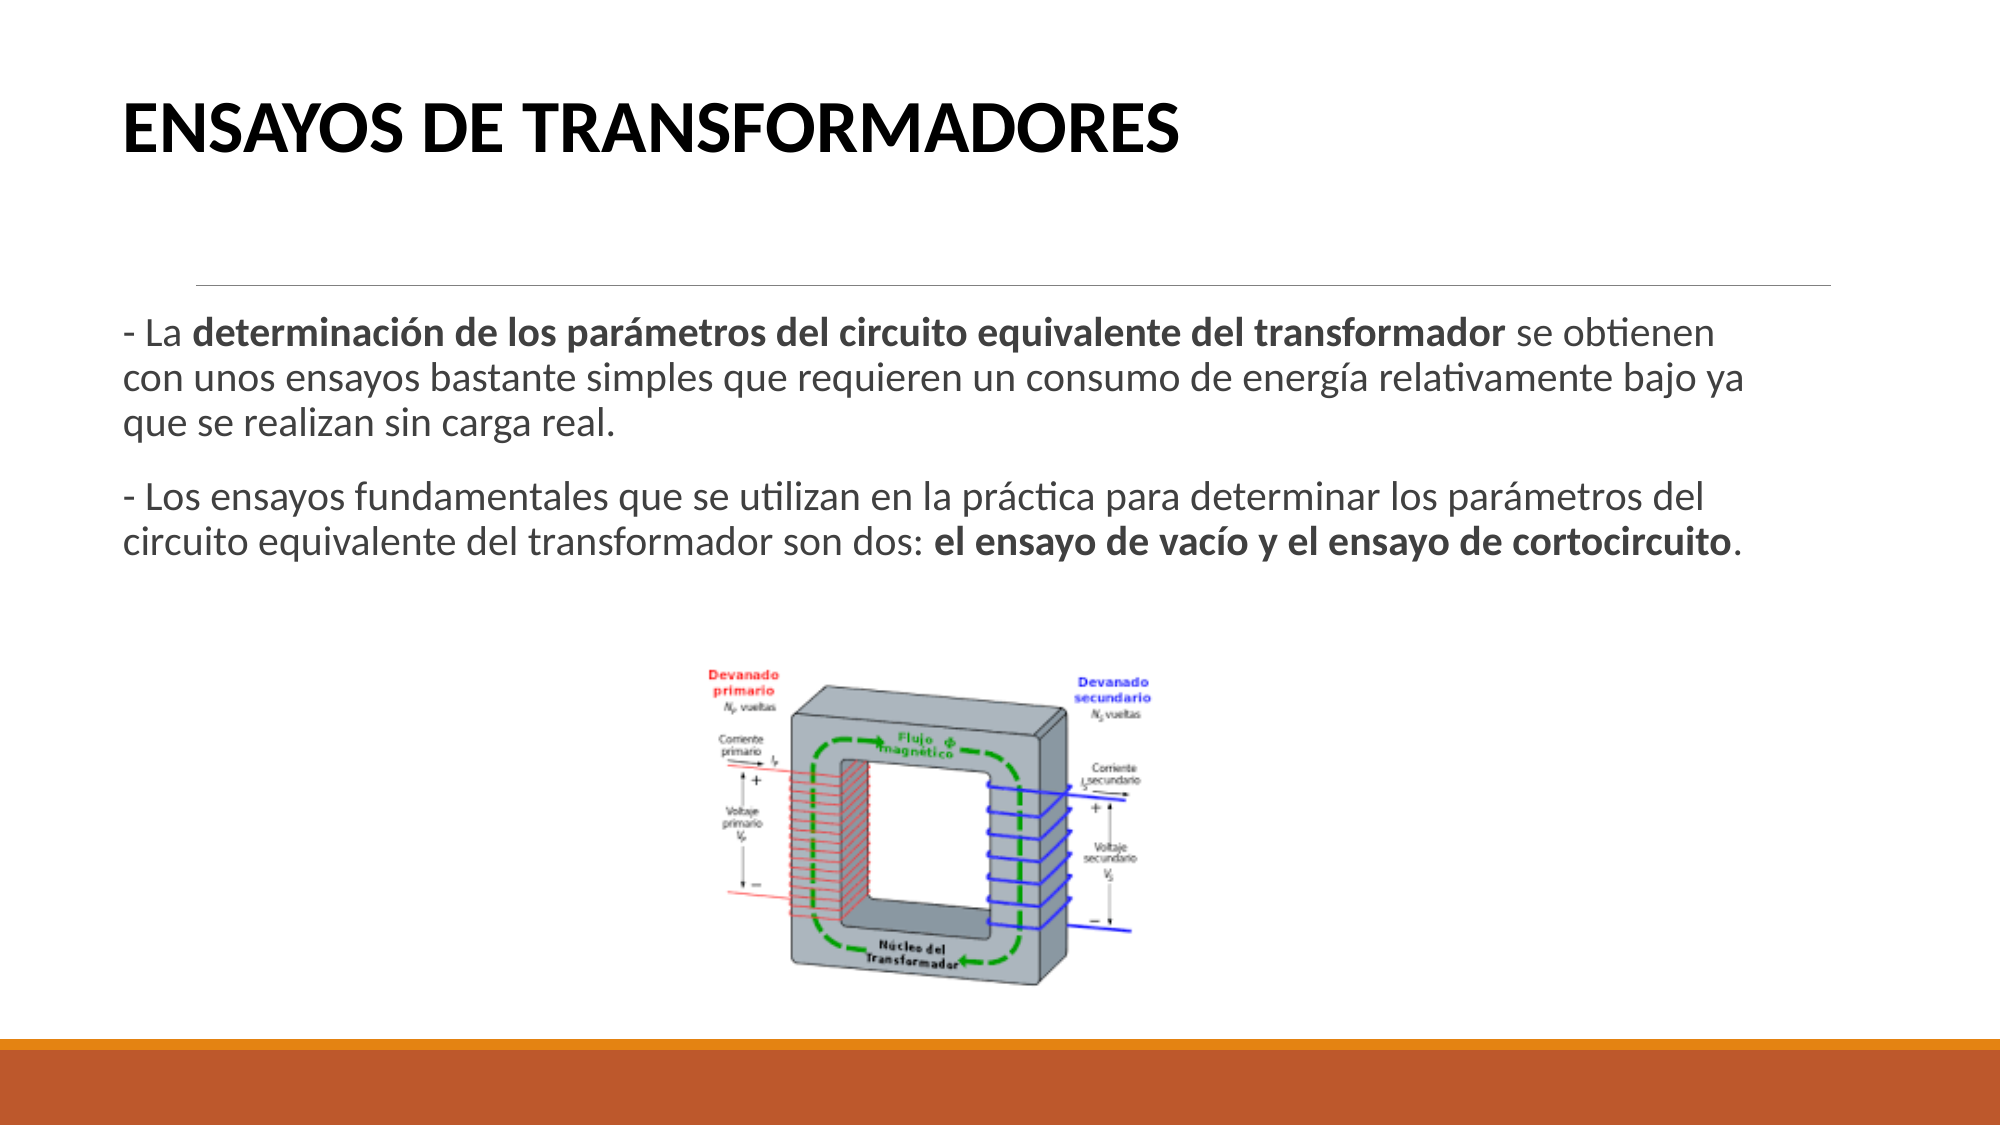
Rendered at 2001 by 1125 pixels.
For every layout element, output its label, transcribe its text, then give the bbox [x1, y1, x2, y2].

text_box ENSAYOS DE TRANSFORMADORES [108, 69, 1210, 175]
picture [692, 650, 1174, 1011]
list - La determinación de los parámetros del circuito equivalente del transformador se obtienen con unos ensayos bastante simples que requieren un consumo de energía relativamente bajo ya que se realizan sin carga real. - Los ensayos fundamentales que se utilizan en la práctica para determinar los parámetros del circuito equivalente del transformador son dos: el ensayo de vacío y el ensayo de cortocircuito. [108, 302, 1758, 671]
